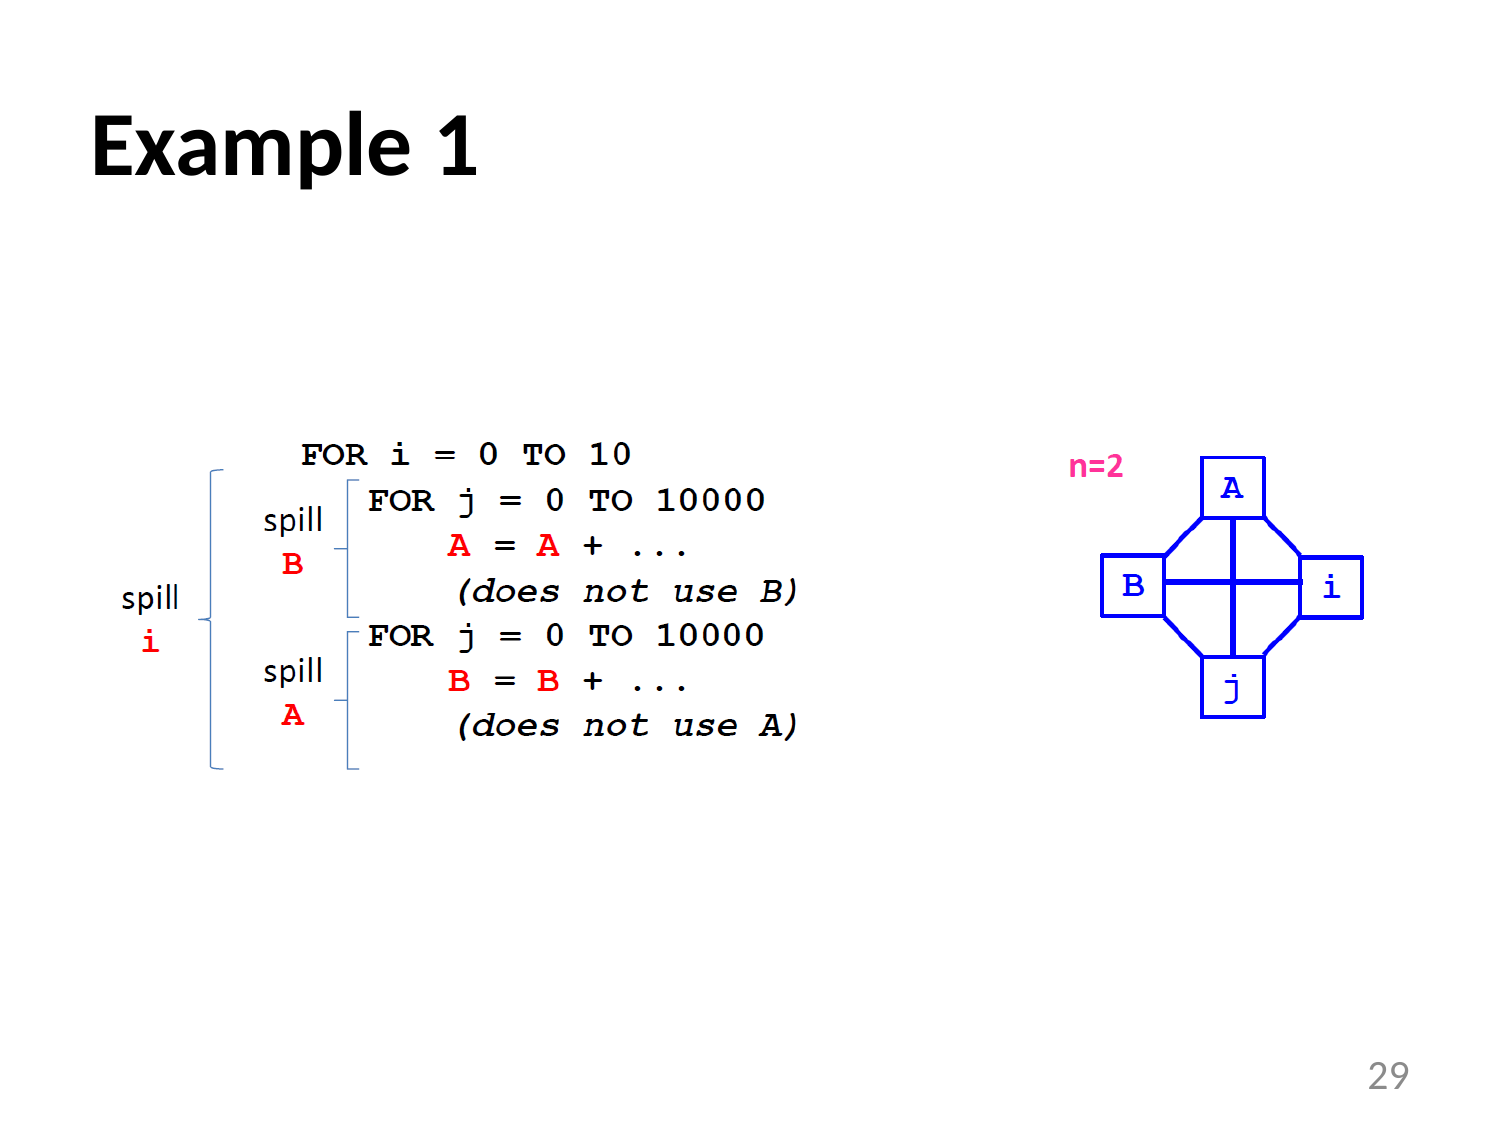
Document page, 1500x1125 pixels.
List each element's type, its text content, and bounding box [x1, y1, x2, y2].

slide_number 29 [1074, 1042, 1425, 1103]
title Example 1 [75, 45, 1425, 233]
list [85, 384, 1415, 859]
